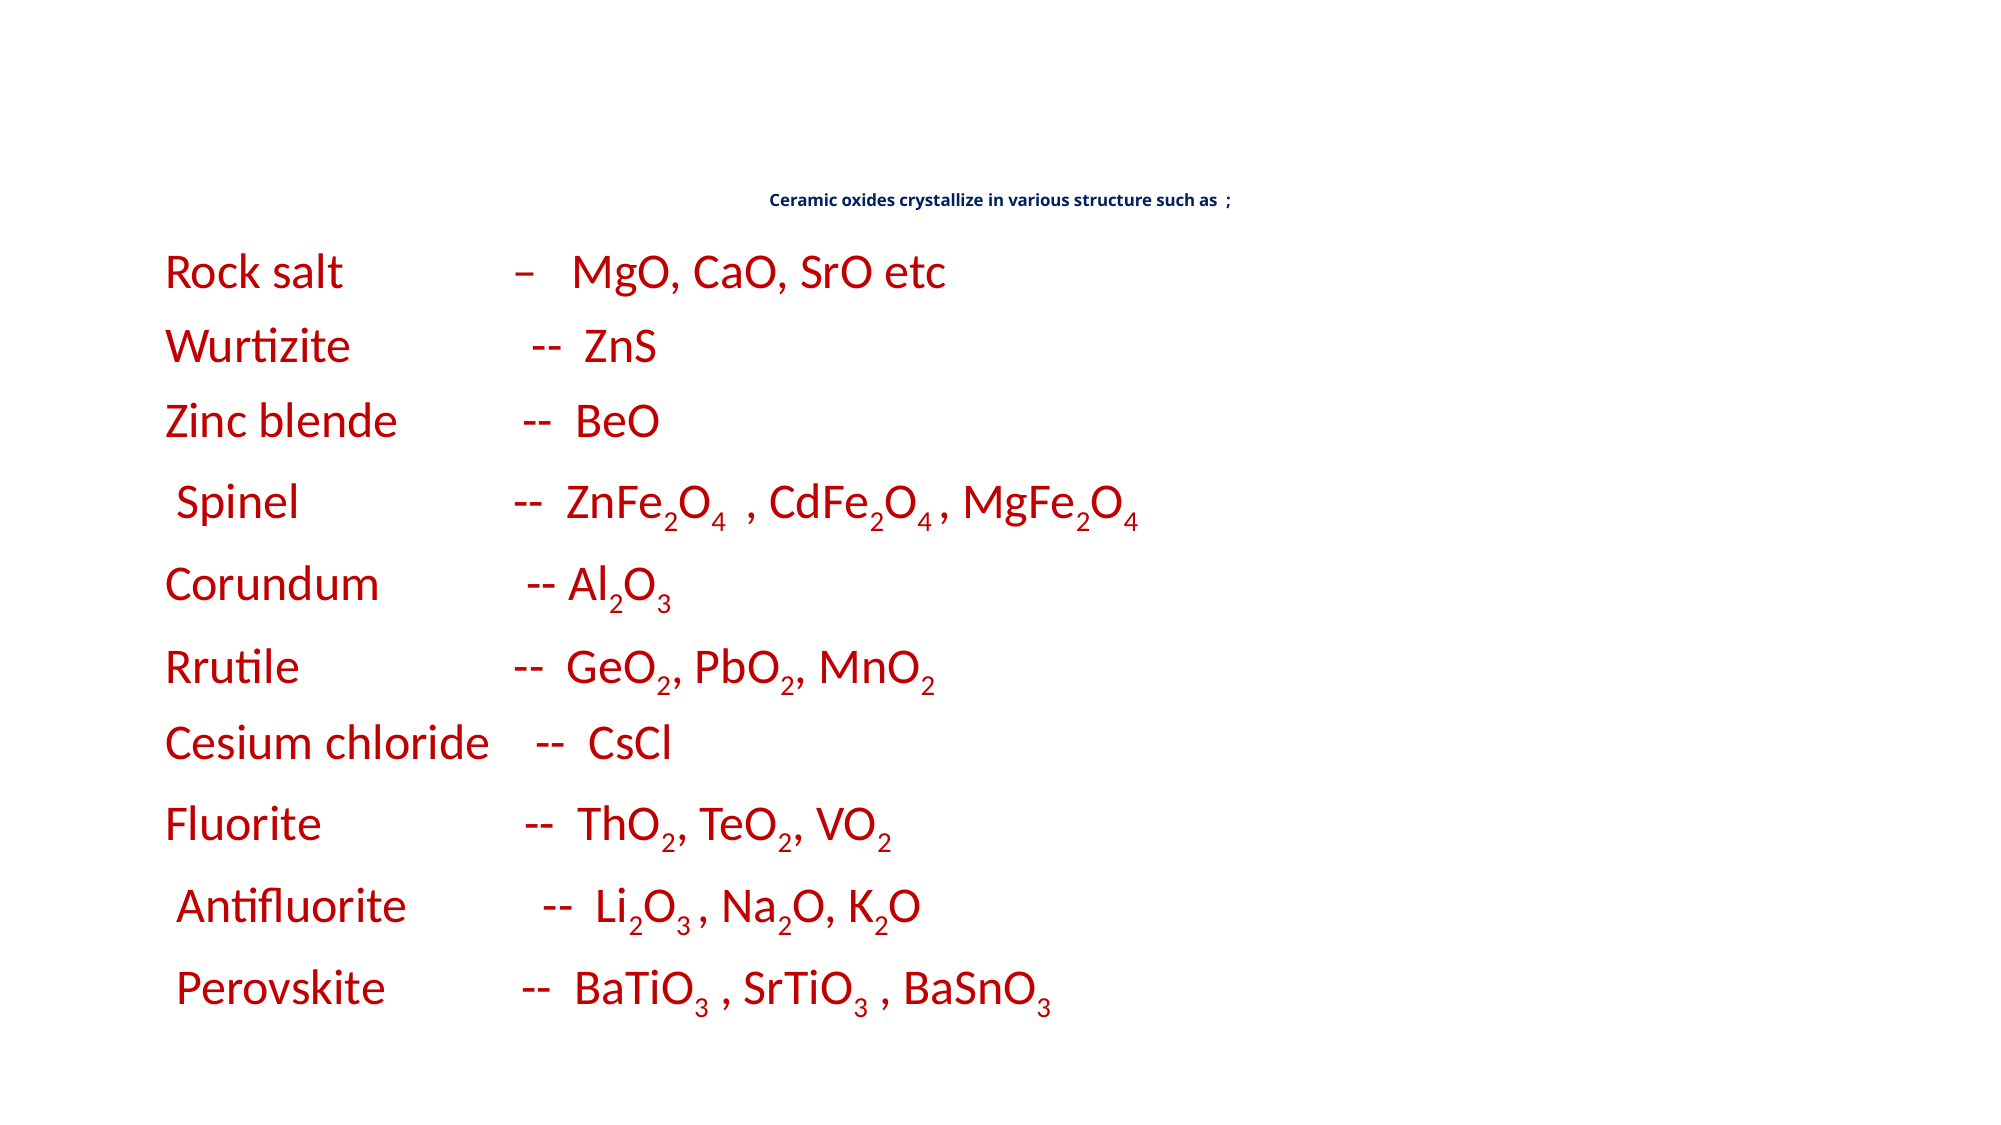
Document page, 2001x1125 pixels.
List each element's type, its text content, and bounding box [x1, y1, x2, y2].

title Ceramic oxides crystallize in various structure such as ; [0, 50, 2000, 238]
subtitle Rock salt – MgO, CaO, SrO etc Wurtizite -- ZnS Zinc blende -- BeO Spinel -- ZnFe2O4 , CdFe2O4 , MgFe2O4 Corundum -- Al2O3 Rrutile -- GeO2, PbO2, MnO2 Cesium chloride -- CsCl Fluorite -- ThO2, TeO2, VO2 Antifluorite -- Li2O3 , Na2O, K2O Perovskite -- BaTiO3 , SrTiO3 , BaSnO3 [150, 237, 1784, 1013]
